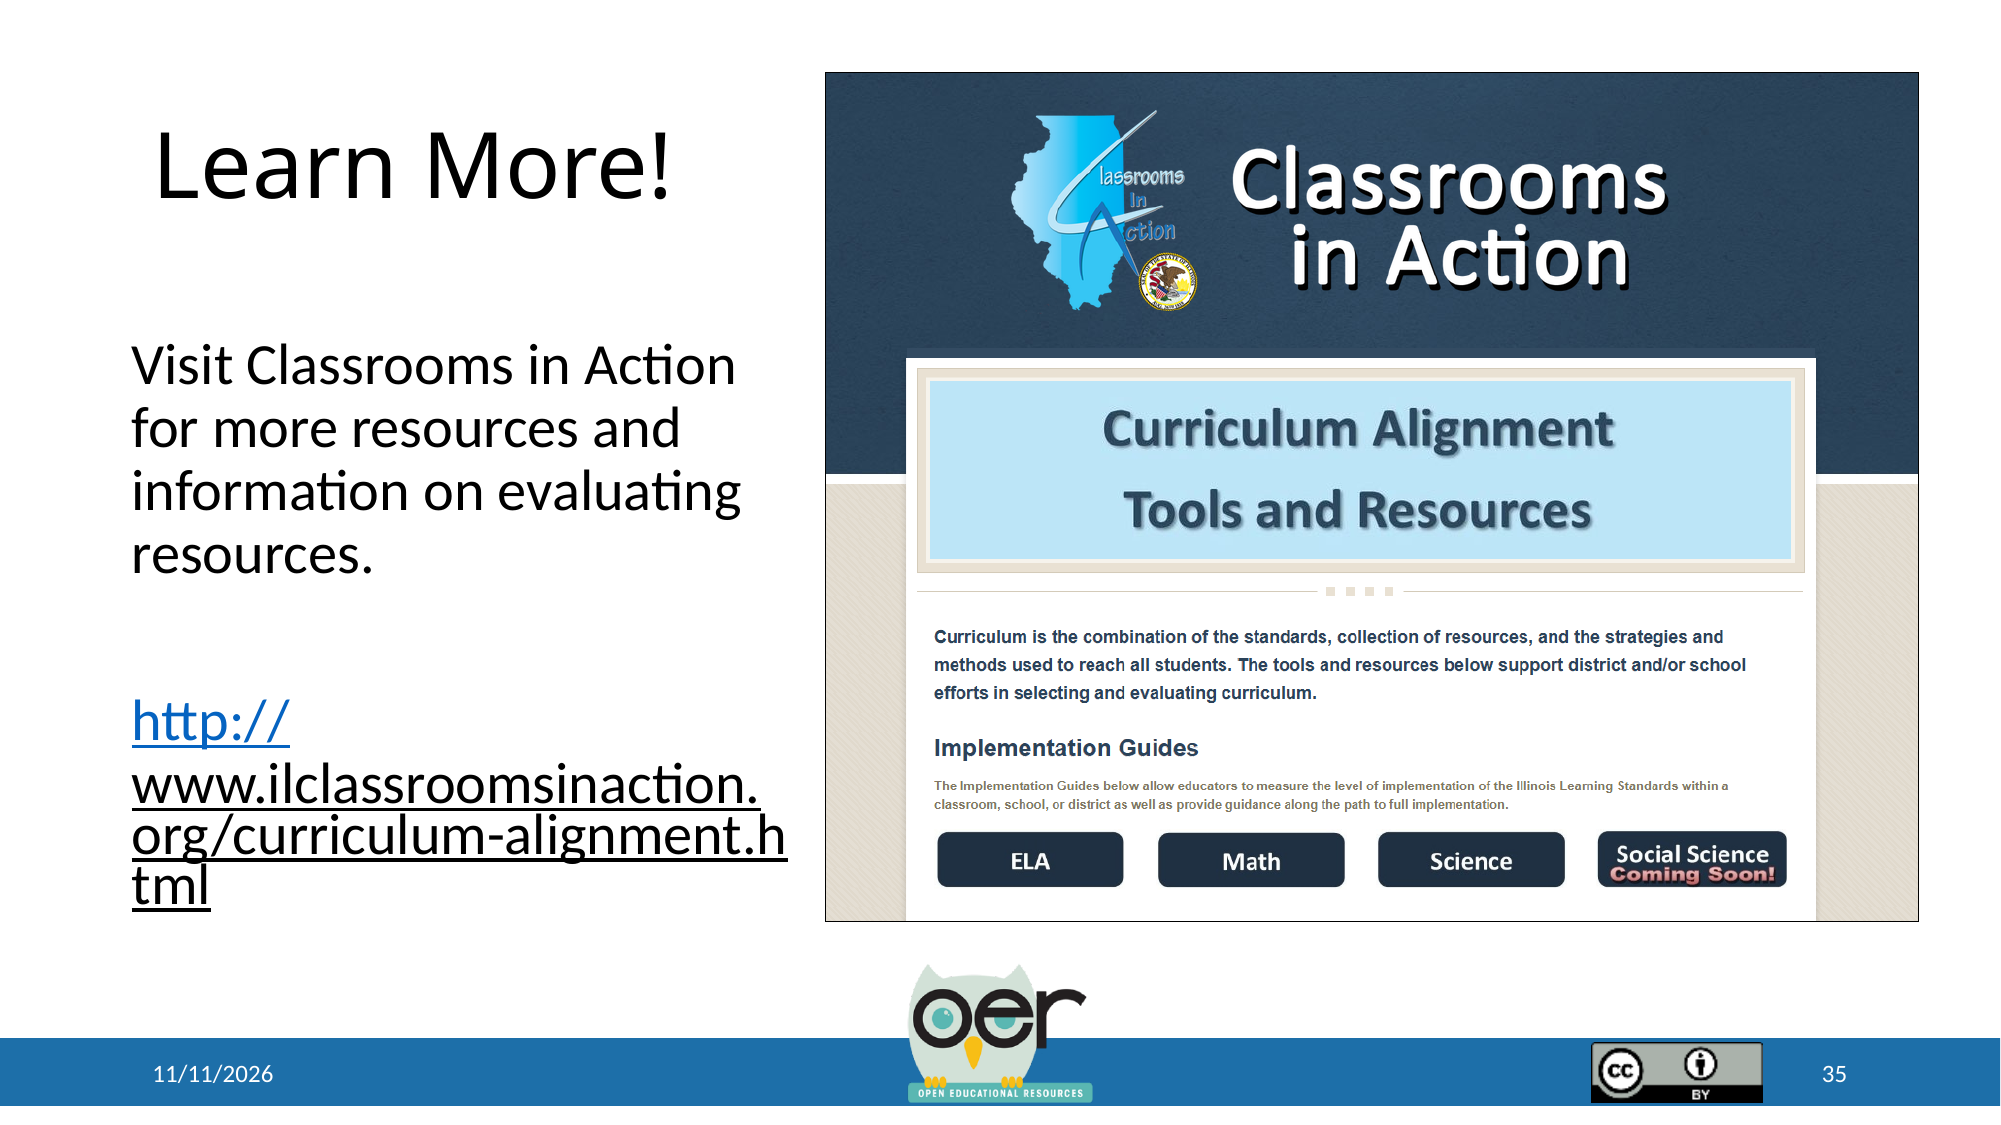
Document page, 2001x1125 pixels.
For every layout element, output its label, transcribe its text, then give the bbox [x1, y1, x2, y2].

title Learn More! [137, 59, 1863, 278]
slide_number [137, 1042, 588, 1103]
picture [905, 963, 1095, 1103]
slide_number 35 [1412, 1042, 1863, 1103]
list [824, 72, 1919, 922]
text_box Visit Classrooms in Action for more resources and information on evaluating resources. http://www.ilclassroomsinaction.org/curriculum-alignment.html [116, 326, 806, 957]
